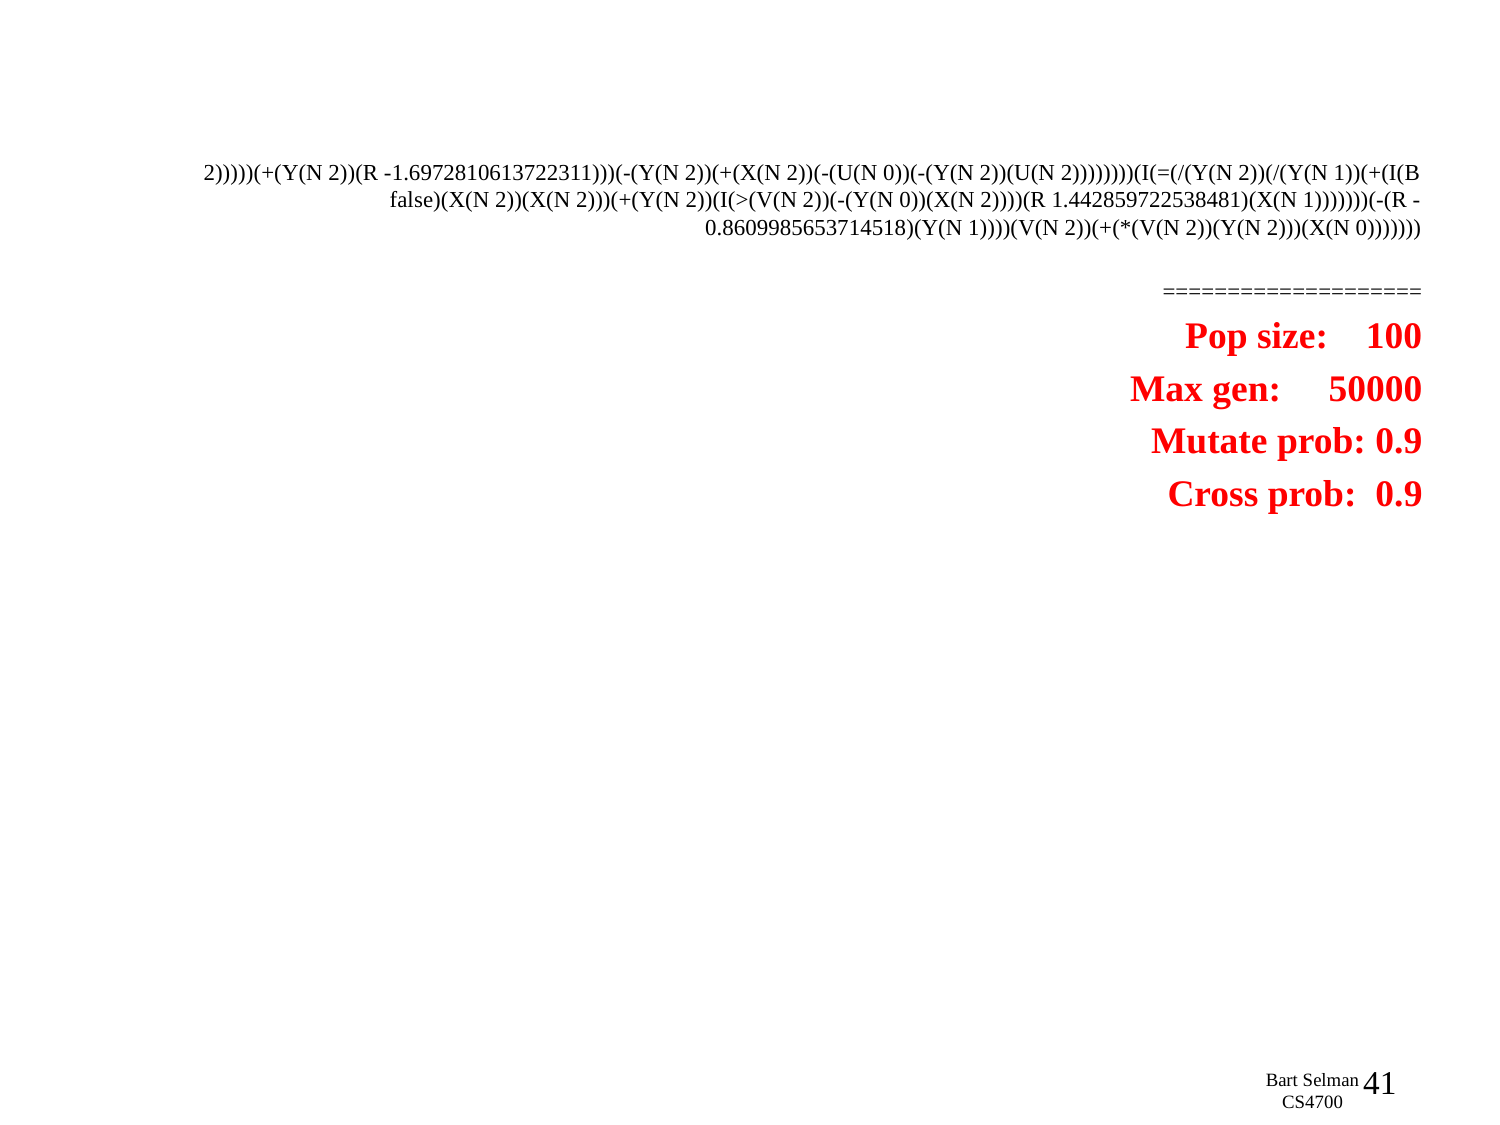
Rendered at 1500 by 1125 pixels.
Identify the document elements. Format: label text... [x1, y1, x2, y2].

list 2)))))(+(Y(N 2))(R -1.6972810613722311)))(-(Y(N 2))(+(X(N 2))(-(U(N 0))(-(Y(N 2))(U(N 2))))))))(I(=(/(Y(N 2))(/(Y(N 1))(+(I(B false)(X(N 2))(X(N 2)))(+(Y(N 2))(I(>(V(N 2))(-(Y(N 0))(X(N 2))))(R 1.442859722538481)(X(N 1)))))))(-(R -0.8609985653714518)(Y(N 1))))(V(N 2))(+(*(V(N 2))(Y(N 2)))(X(N 0))))))) ==================== Pop size: 100 Max gen: 50000 Mutate prob: 0.9 Cross prob: 0.9 [162, 149, 1438, 825]
